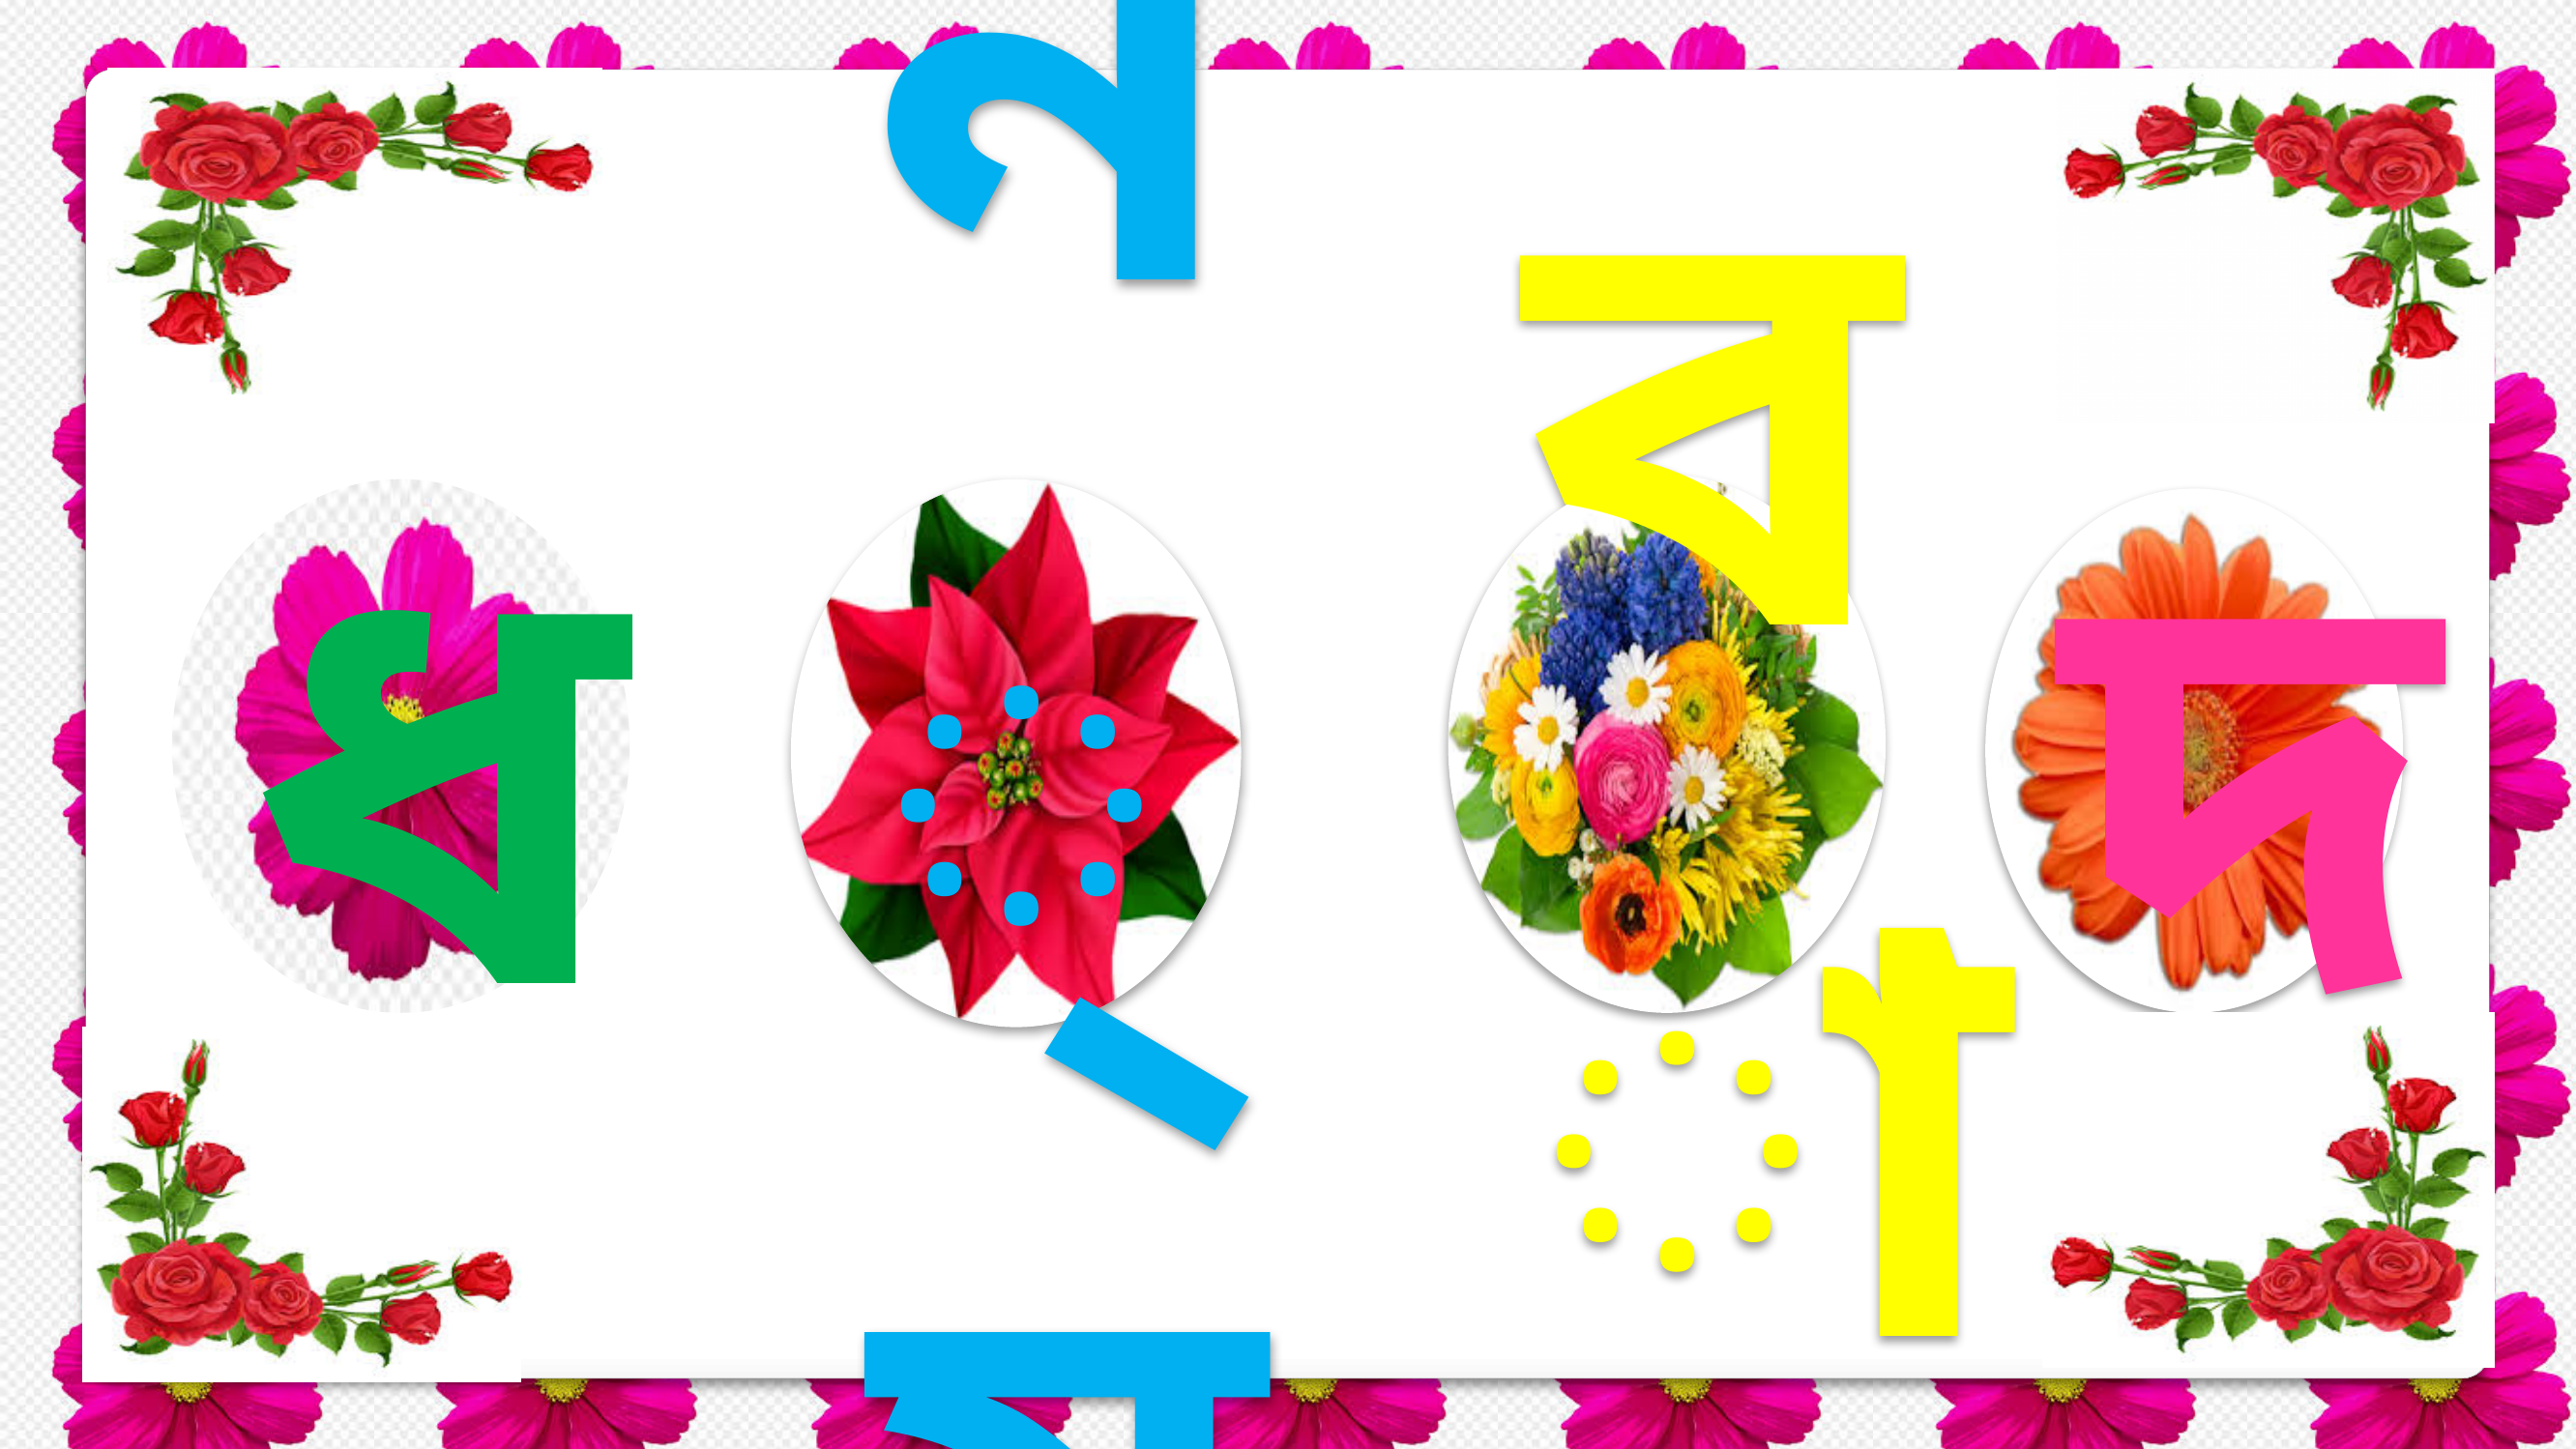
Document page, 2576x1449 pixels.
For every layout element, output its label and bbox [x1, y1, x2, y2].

picture [0, 0, 1116, 1449]
picture [992, 1398, 1134, 1449]
text_box [81, 68, 2495, 1382]
picture [1195, 0, 2576, 1449]
